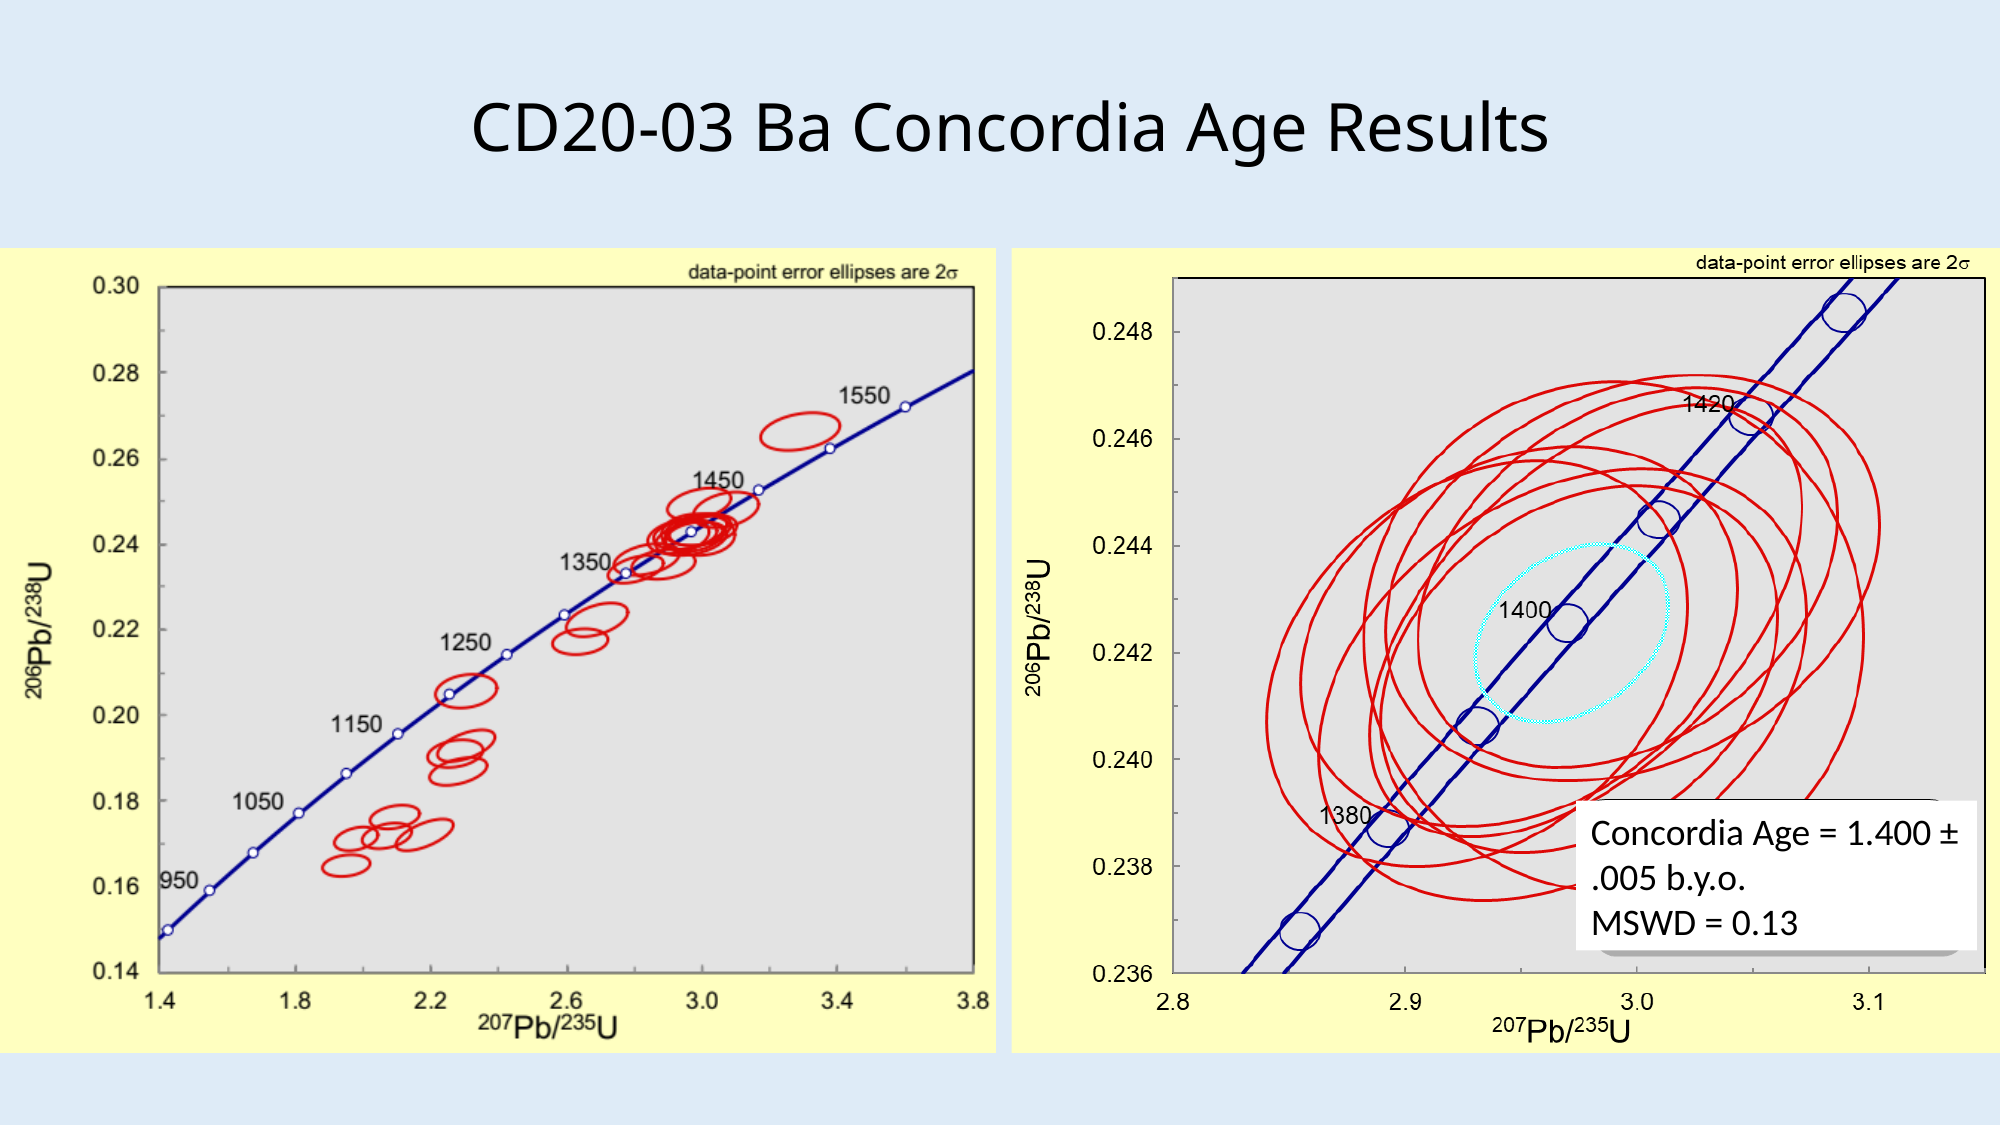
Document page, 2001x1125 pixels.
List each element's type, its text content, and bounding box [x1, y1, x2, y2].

picture [1011, 248, 2000, 1053]
picture [0, 248, 996, 1053]
title CD20-03 Ba Concordia Age Results [149, 37, 1874, 222]
